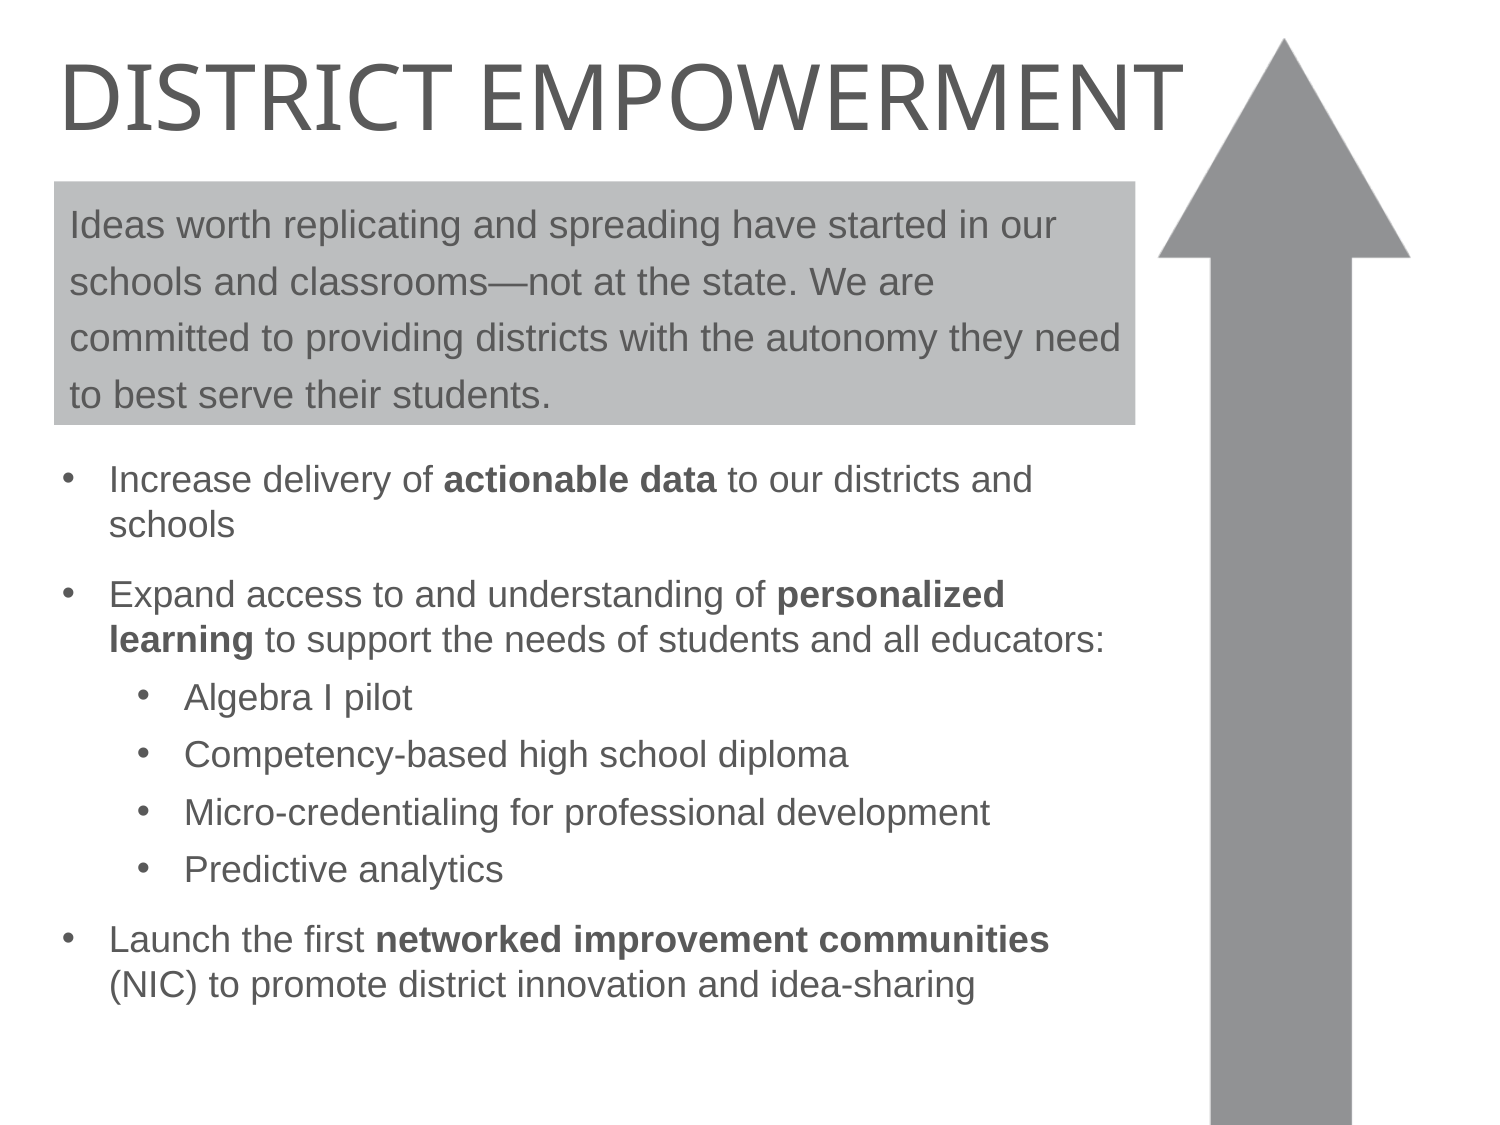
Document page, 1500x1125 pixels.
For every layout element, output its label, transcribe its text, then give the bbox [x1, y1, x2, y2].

text_box Increase delivery of actionable data to our districts and schools Expand access to and understanding of personalized learning to support the needs of students and all educators: Algebra I pilot Competency-based high school diploma Micro-credentialing for professional development Predictive analytics Launch the first networked improvement communities (NIC) to promote district innovation and idea-sharing [47, 447, 1129, 1013]
picture [1135, 38, 1490, 1125]
title DISTRICT EMPOWERMENT [42, 42, 1135, 159]
list Ideas worth replicating and spreading have started in our schools and classrooms—not at the state. We are committed to providing districts with the autonomy they need to best serve their students. [54, 182, 1135, 425]
